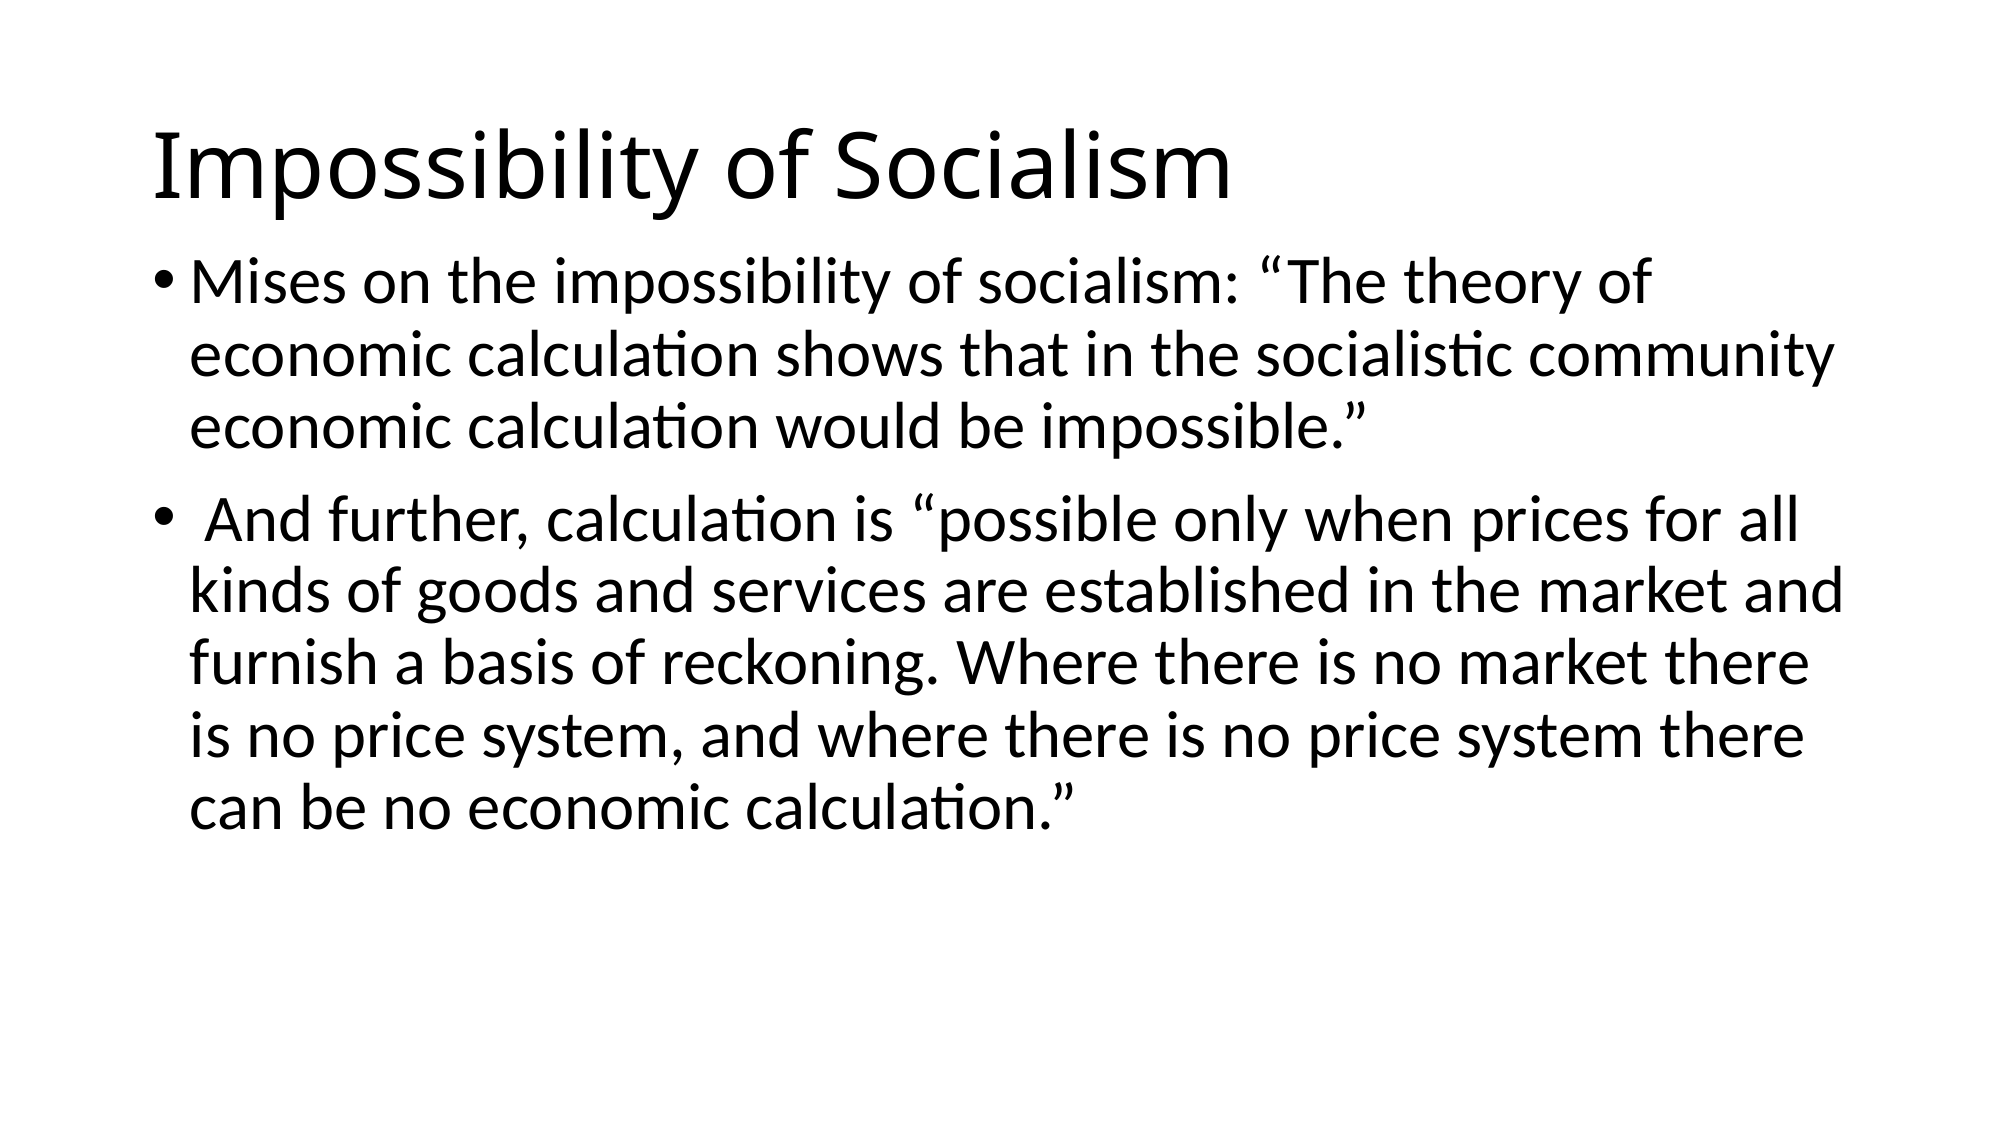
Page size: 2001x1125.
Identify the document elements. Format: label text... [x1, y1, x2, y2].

title Impossibility of Socialism [137, 59, 1863, 238]
list Mises on the impossibility of socialism: “The theory of economic calculation shows that in the socialistic community economic calculation would be impossible.” And further, calculation is “possible only when prices for all kinds of goods and services are established in the market and furnish a basis of reckoning. Where there is no market there is no price system, and where there is no price system there can be no economic calculation.” [137, 238, 1863, 1014]
